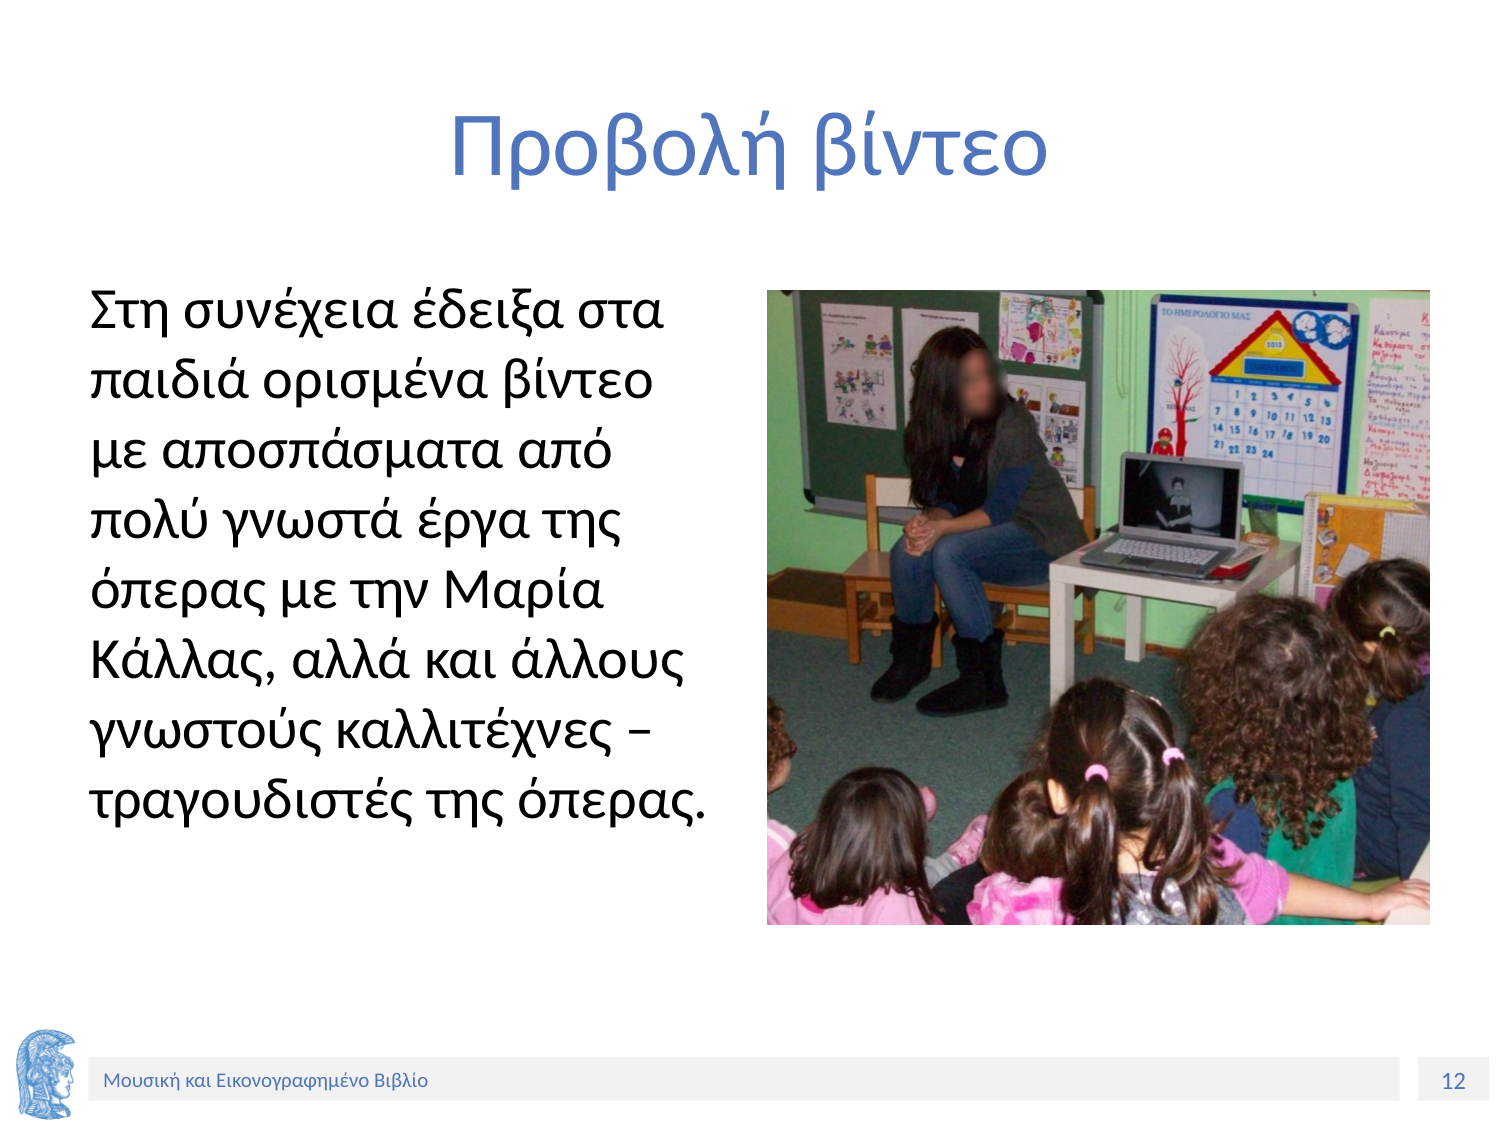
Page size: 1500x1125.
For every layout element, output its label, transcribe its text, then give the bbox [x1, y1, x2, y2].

picture [9, 1026, 81, 1120]
title Προβολή βίντεο [75, 45, 1425, 233]
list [767, 290, 1431, 925]
list Στη συνέχεια έδειξα στα παιδιά ορισμένα βίντεο με αποσπάσματα από πολύ γνωστά έργα της όπερας με την Μαρία Κάλλας, αλλά και άλλους γνωστούς καλλιτέχνες – τραγουδιστές της όπερας. [75, 262, 738, 1005]
